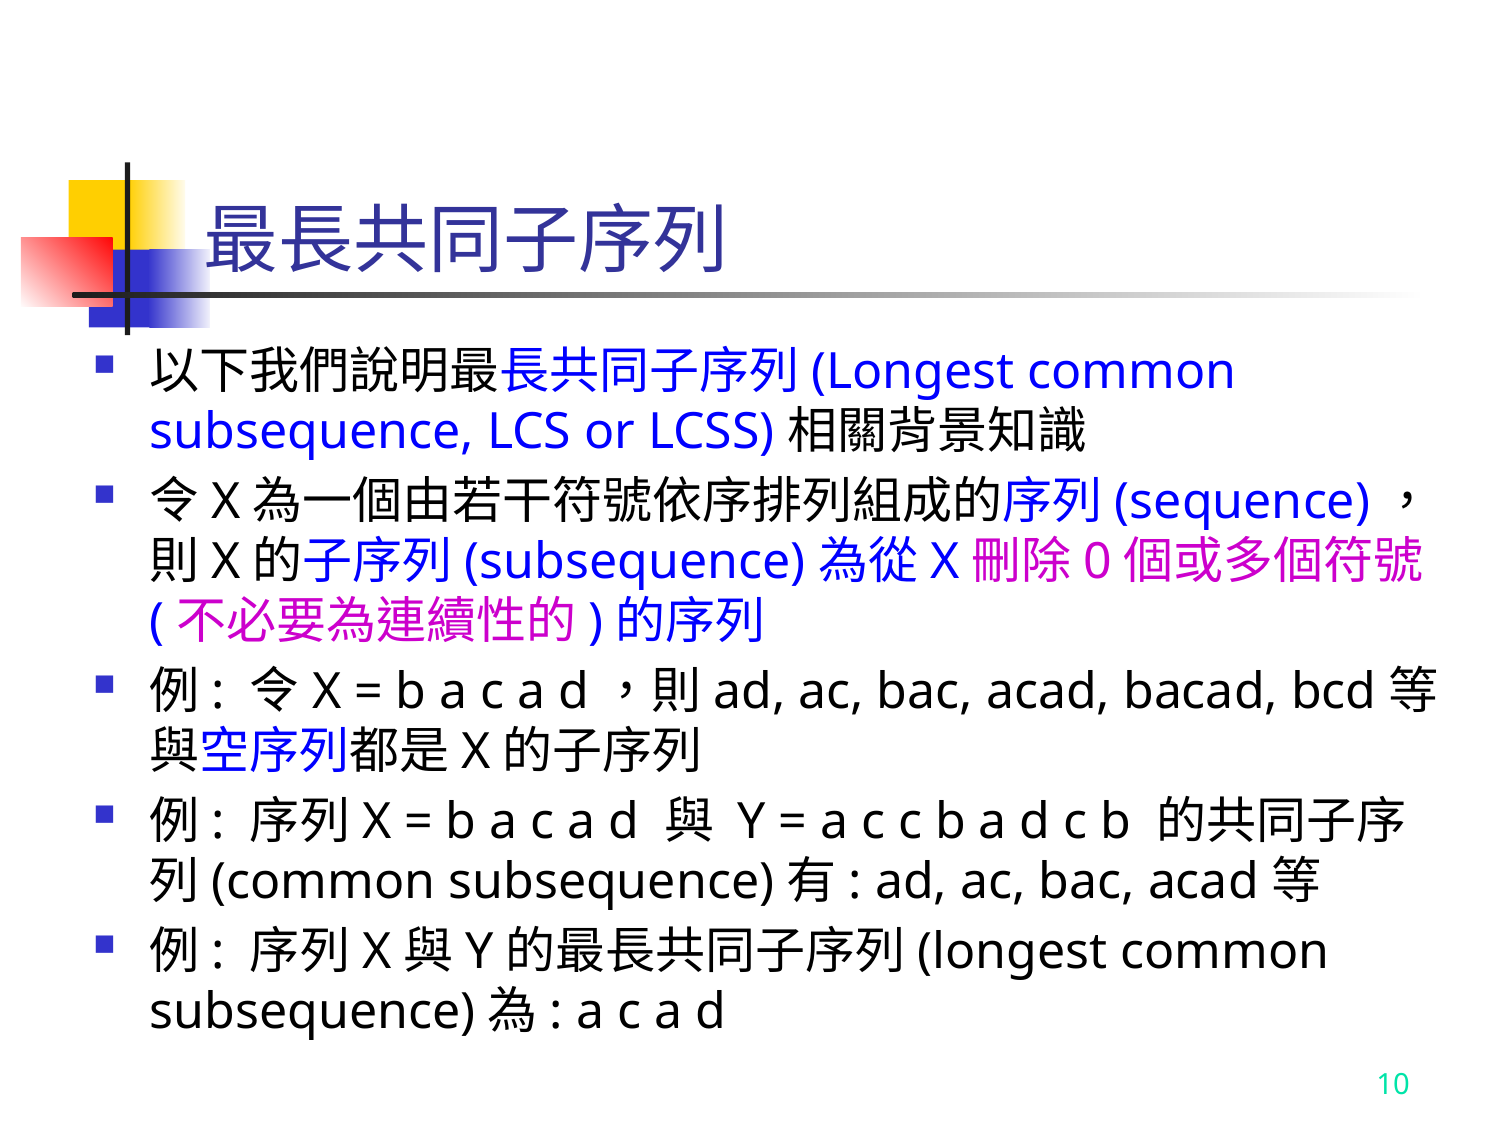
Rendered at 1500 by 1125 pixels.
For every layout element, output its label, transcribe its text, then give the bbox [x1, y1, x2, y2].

slide_number 10 [1112, 1037, 1426, 1113]
title 最長共同子序列 [188, 101, 1468, 289]
list 以下我們說明最長共同子序列(Longest common subsequence, LCS or LCSS)相關背景知識 令X為一個由若干符號依序排列組成的序列(sequence)，則X的子序列(subsequence)為從X刪除0個或多個符號(不必要為連續性的)的序列 例: 令X = b a c a d，則ad, ac, bac, acad, bacad, bcd等與空序列都是X的子序列 例: 序列X = b a c a d 與 Y = a c c b a d c b 的共同子序列(common subsequence)有: ad, ac, bac, acad等 例: 序列X與Y的最長共同子序列(longest common subsequence)為: a c a d [78, 331, 1471, 1006]
